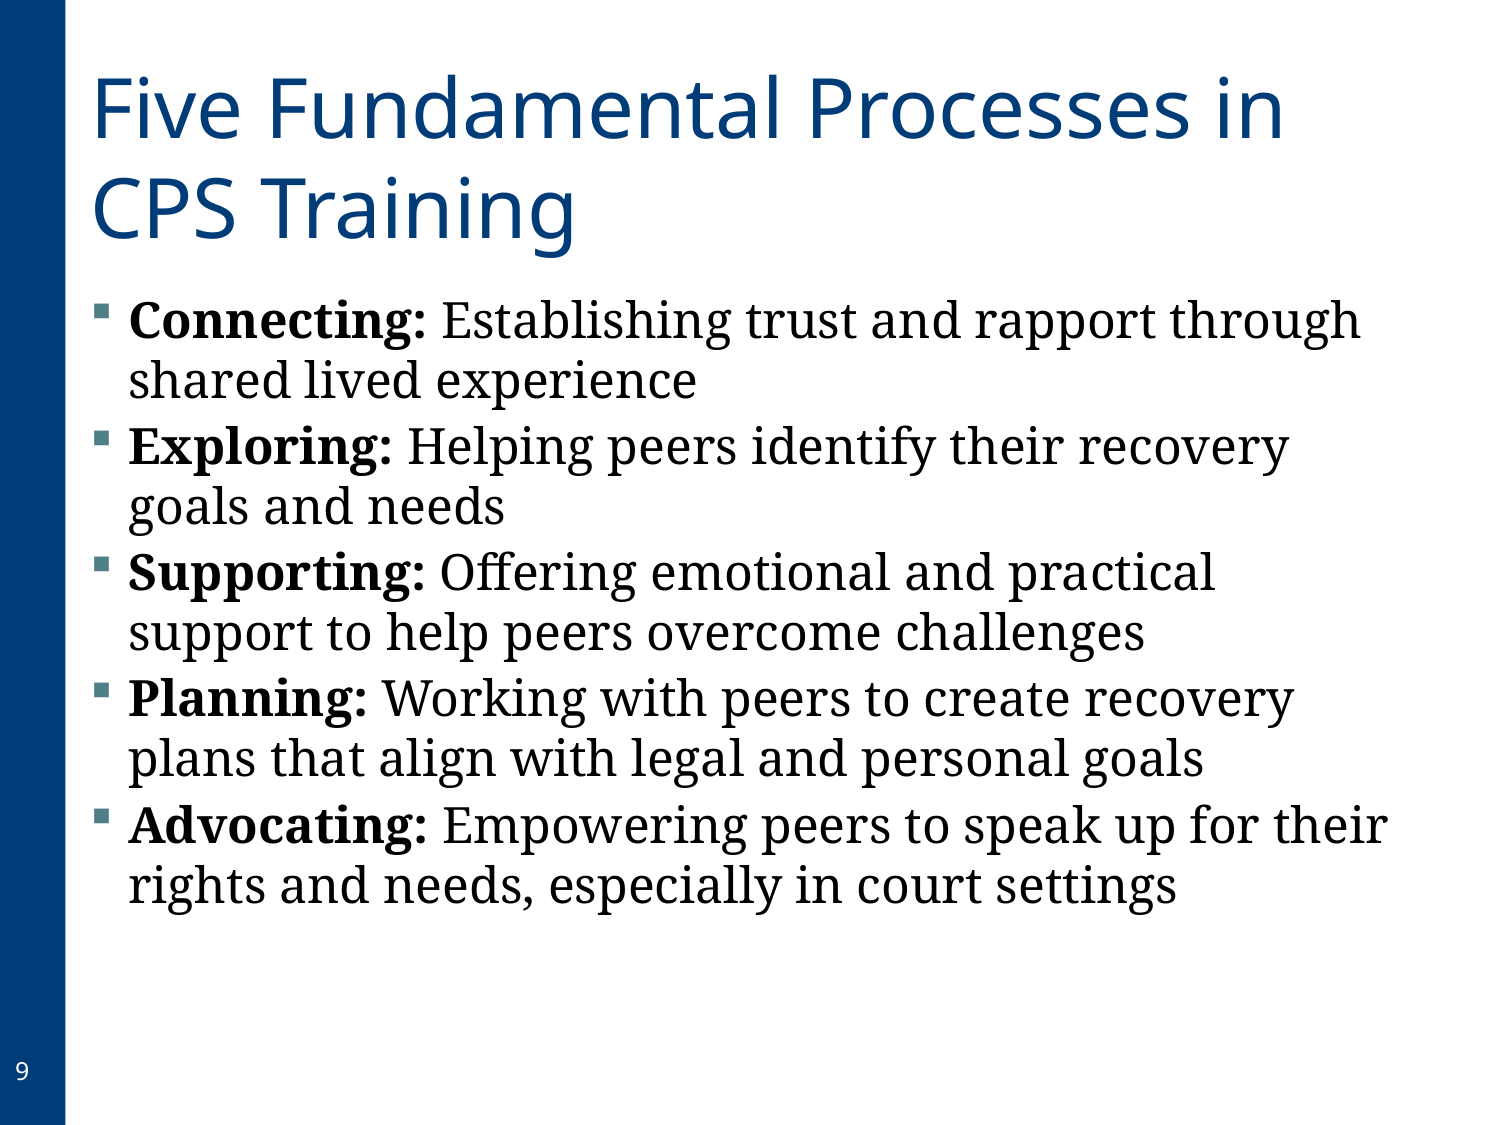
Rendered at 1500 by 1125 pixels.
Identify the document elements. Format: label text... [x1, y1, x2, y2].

list Connecting: Establishing trust and rapport through shared lived experience Exploring: Helping peers identify their recovery goals and needs Supporting: Offering emotional and practical support to help peers overcome challenges Planning: Working with peers to create recovery plans that align with legal and personal goals Advocating: Empowering peers to speak up for their rights and needs, especially in court settings [75, 280, 1425, 1031]
slide_number 9 [0, 1042, 350, 1103]
title Five Fundamental Processes in CPS Training [75, 29, 1425, 280]
